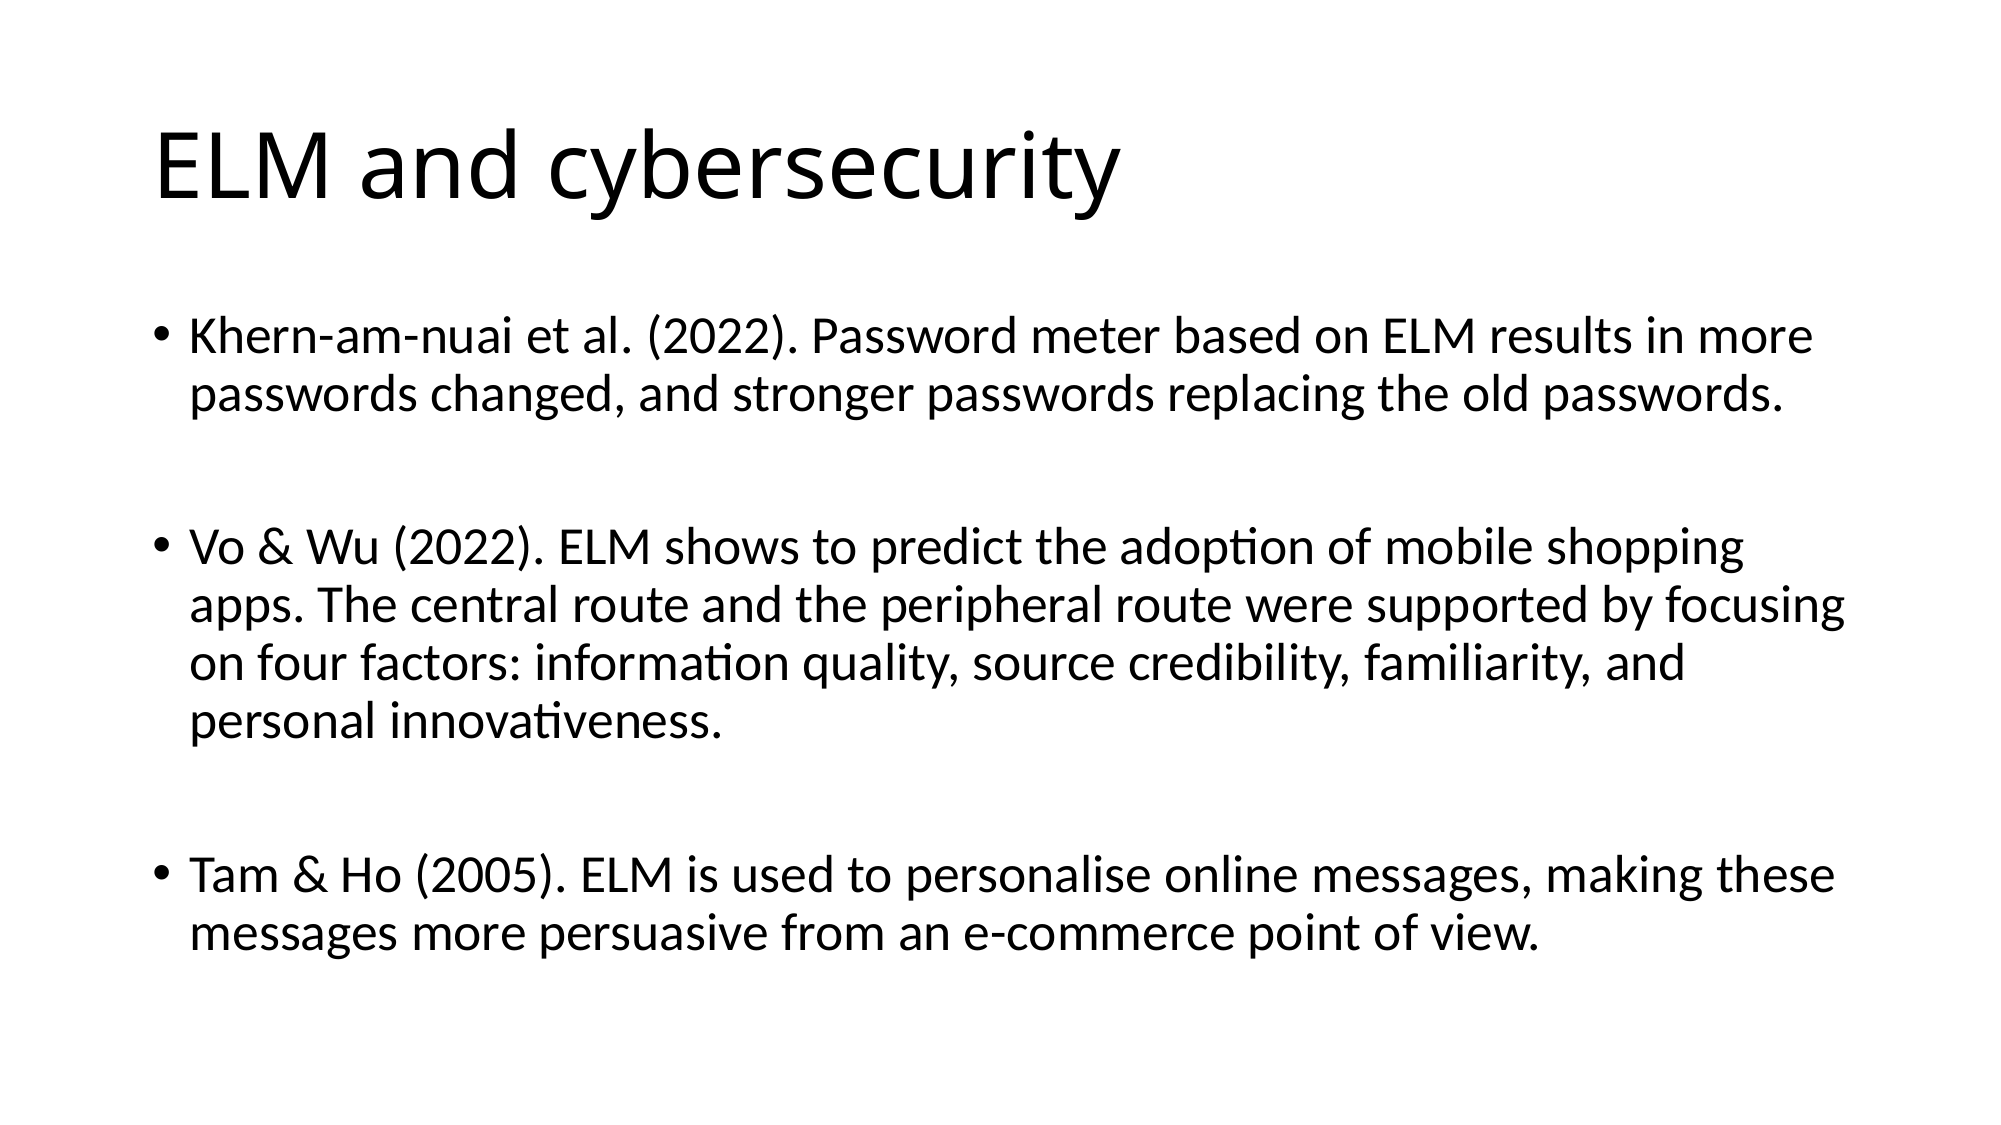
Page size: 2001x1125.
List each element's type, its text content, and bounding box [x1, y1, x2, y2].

list Khern-am-nuai et al. (2022). Password meter based on ELM results in more passwords changed, and stronger passwords replacing the old passwords. Vo & Wu (2022). ELM shows to predict the adoption of mobile shopping apps. The central route and the peripheral route were supported by focusing on four factors: information quality, source credibility, familiarity, and personal innovativeness. Tam & Ho (2005). ELM is used to personalise online messages, making these messages more persuasive from an e-commerce point of view. [137, 299, 1863, 1014]
title ELM and cybersecurity [137, 59, 1863, 278]
